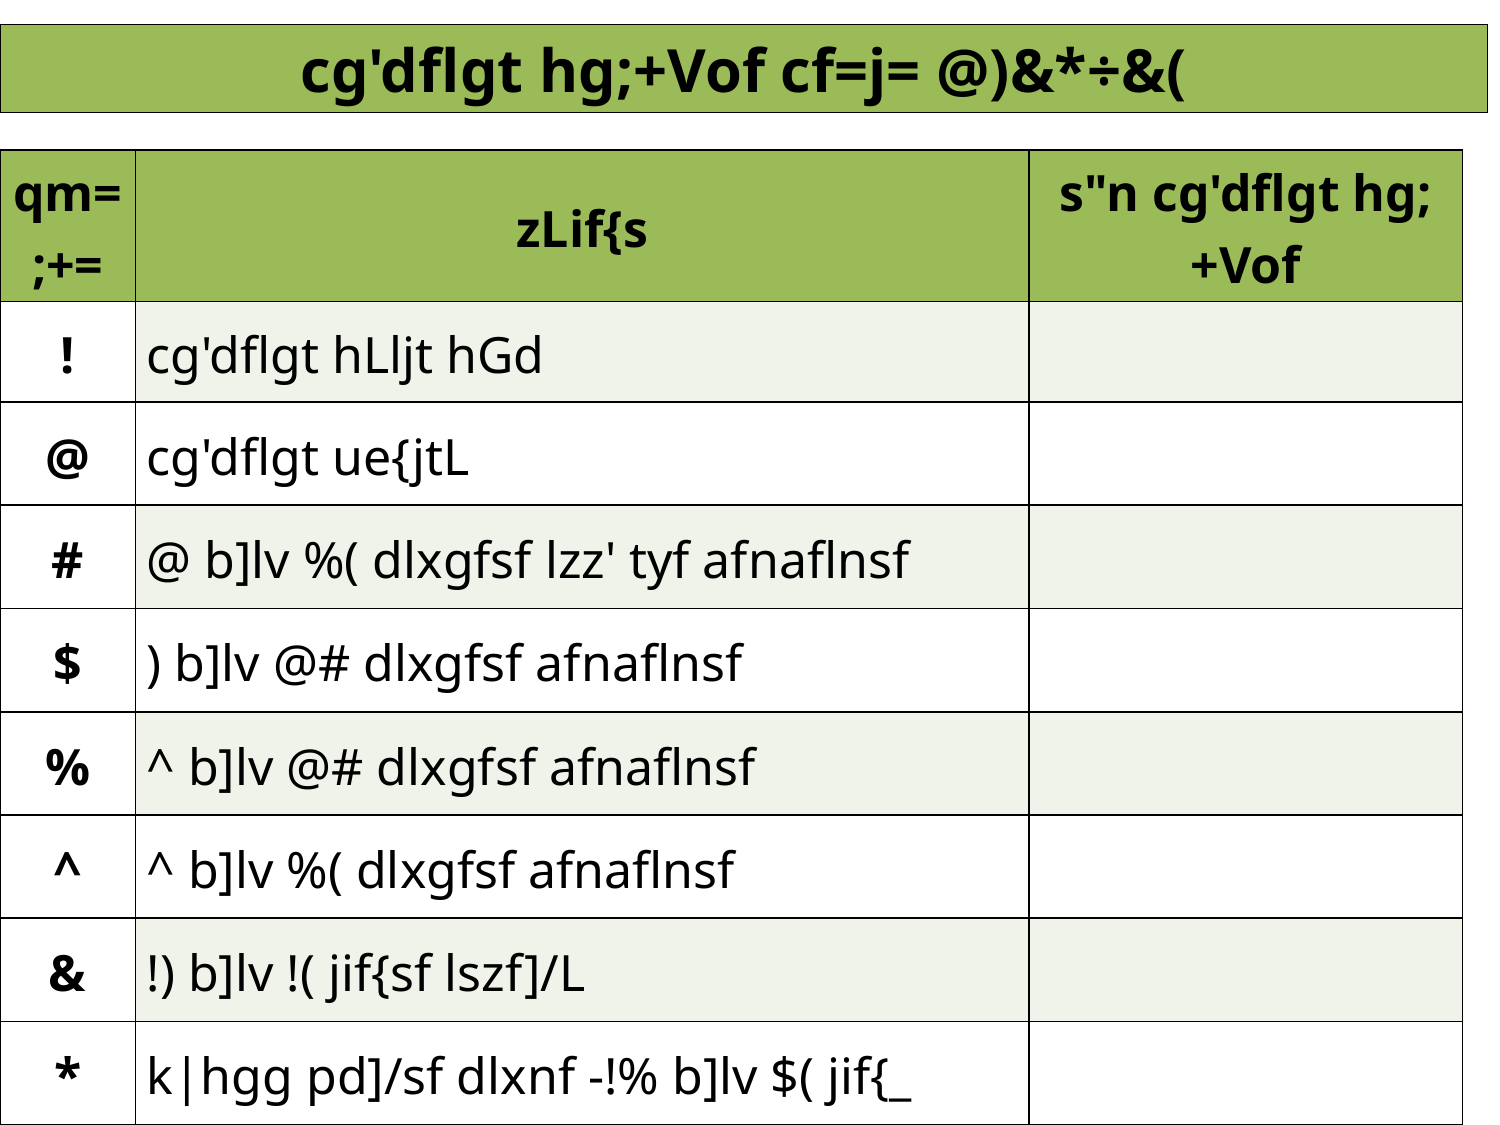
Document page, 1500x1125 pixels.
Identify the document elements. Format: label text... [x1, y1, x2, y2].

table_cell [1030, 403, 1462, 504]
table_cell @ [1, 403, 135, 504]
table_cell cg'dflgt ue{jtL [136, 403, 1028, 504]
table_header zLif{s [136, 151, 1028, 301]
table_cell # [1, 506, 135, 608]
table_cell [1030, 609, 1462, 711]
table_cell [1030, 1022, 1462, 1124]
table_header qm=;+= [1, 151, 135, 301]
table_header s"n cg'dflgt hg;+Vof [1030, 151, 1462, 301]
table_cell * [1, 1022, 135, 1124]
table_cell k|hgg pd]/sf dlxnf -!% b]lv $( jif{_ [136, 1022, 1028, 1124]
table_cell % [1, 713, 135, 814]
table_cell ^ [1, 816, 135, 917]
table_cell cg'dflgt hLljt hGd [136, 302, 1028, 401]
table_cell [1030, 713, 1462, 814]
table_cell !) b]lv !( jif{sf lszf]/L [136, 919, 1028, 1021]
table_cell @ b]lv %( dlxgfsf lzz' tyf afnaflnsf [136, 506, 1028, 608]
table_cell [1030, 816, 1462, 917]
table_cell ! [1, 302, 135, 401]
table_cell ^ b]lv %( dlxgfsf afnaflnsf [136, 816, 1028, 917]
table_cell [1030, 506, 1462, 608]
table_cell & [1, 919, 135, 1021]
table_cell $ [1, 609, 135, 711]
table_cell [1030, 302, 1462, 401]
table_cell [1030, 919, 1462, 1021]
table_cell ^ b]lv @# dlxgfsf afnaflnsf [136, 713, 1028, 814]
table_cell ) b]lv @# dlxgfsf afnaflnsf [136, 609, 1028, 711]
title cg'dflgt hg;+Vof cf=j= @)&*÷&( [0, 24, 1488, 113]
